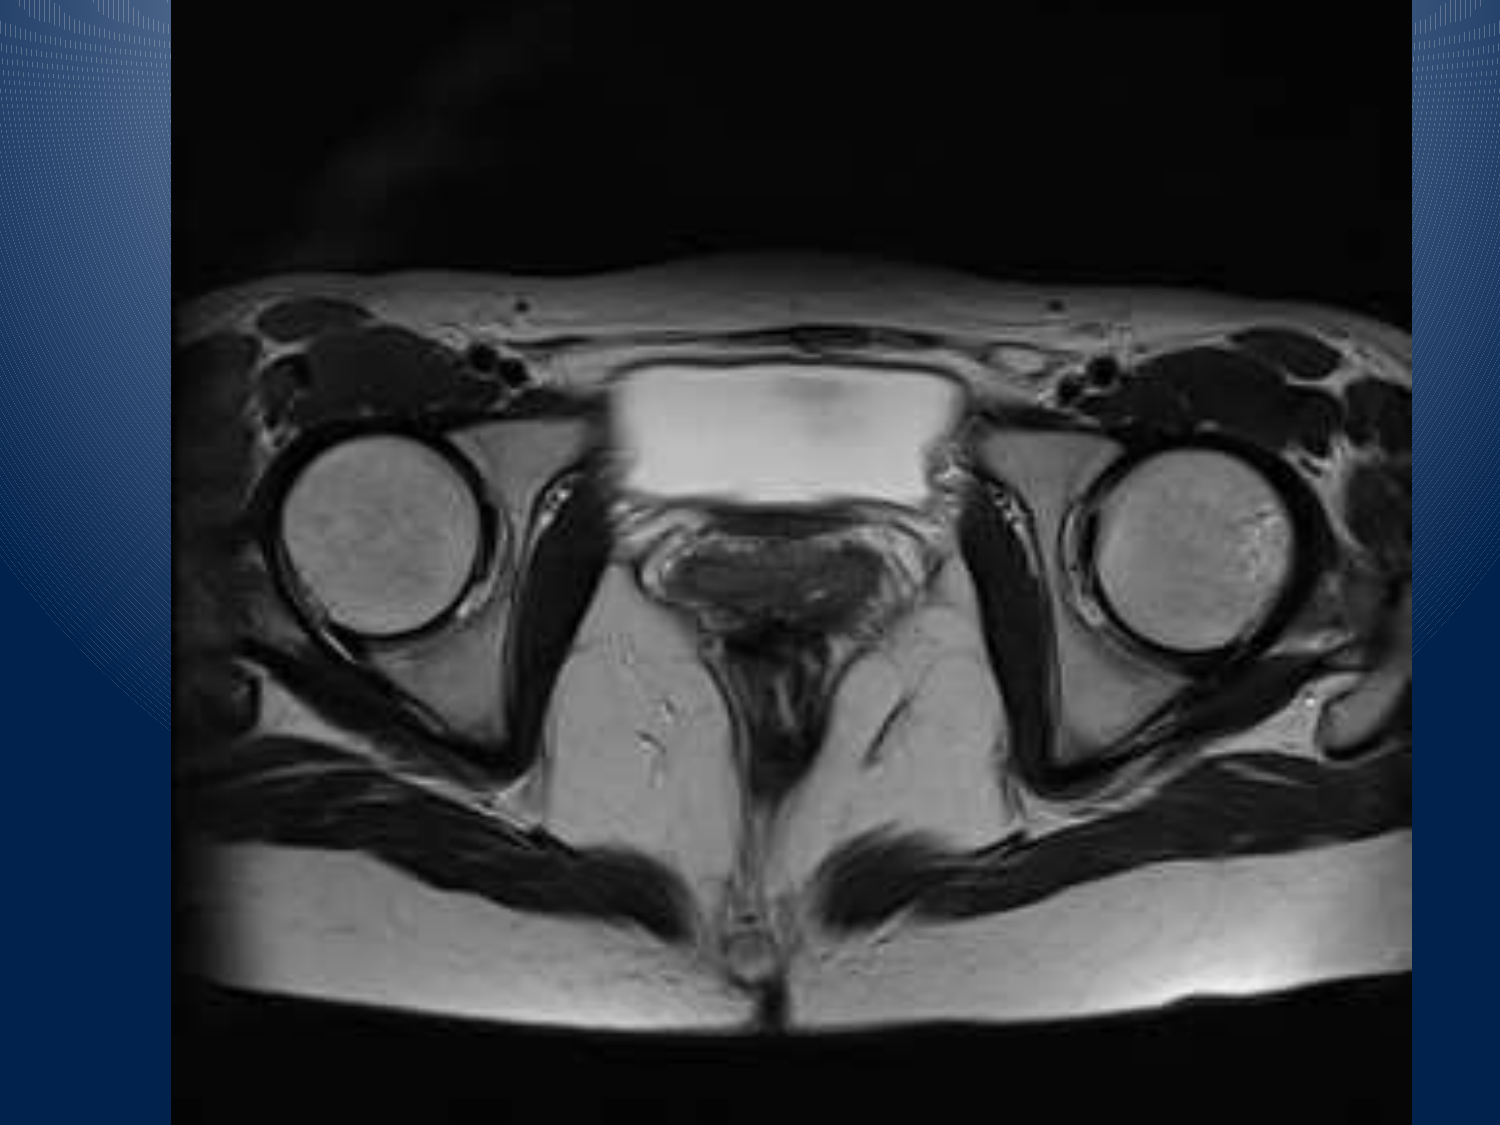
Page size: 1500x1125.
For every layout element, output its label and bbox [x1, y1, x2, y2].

picture [170, 0, 1412, 1125]
